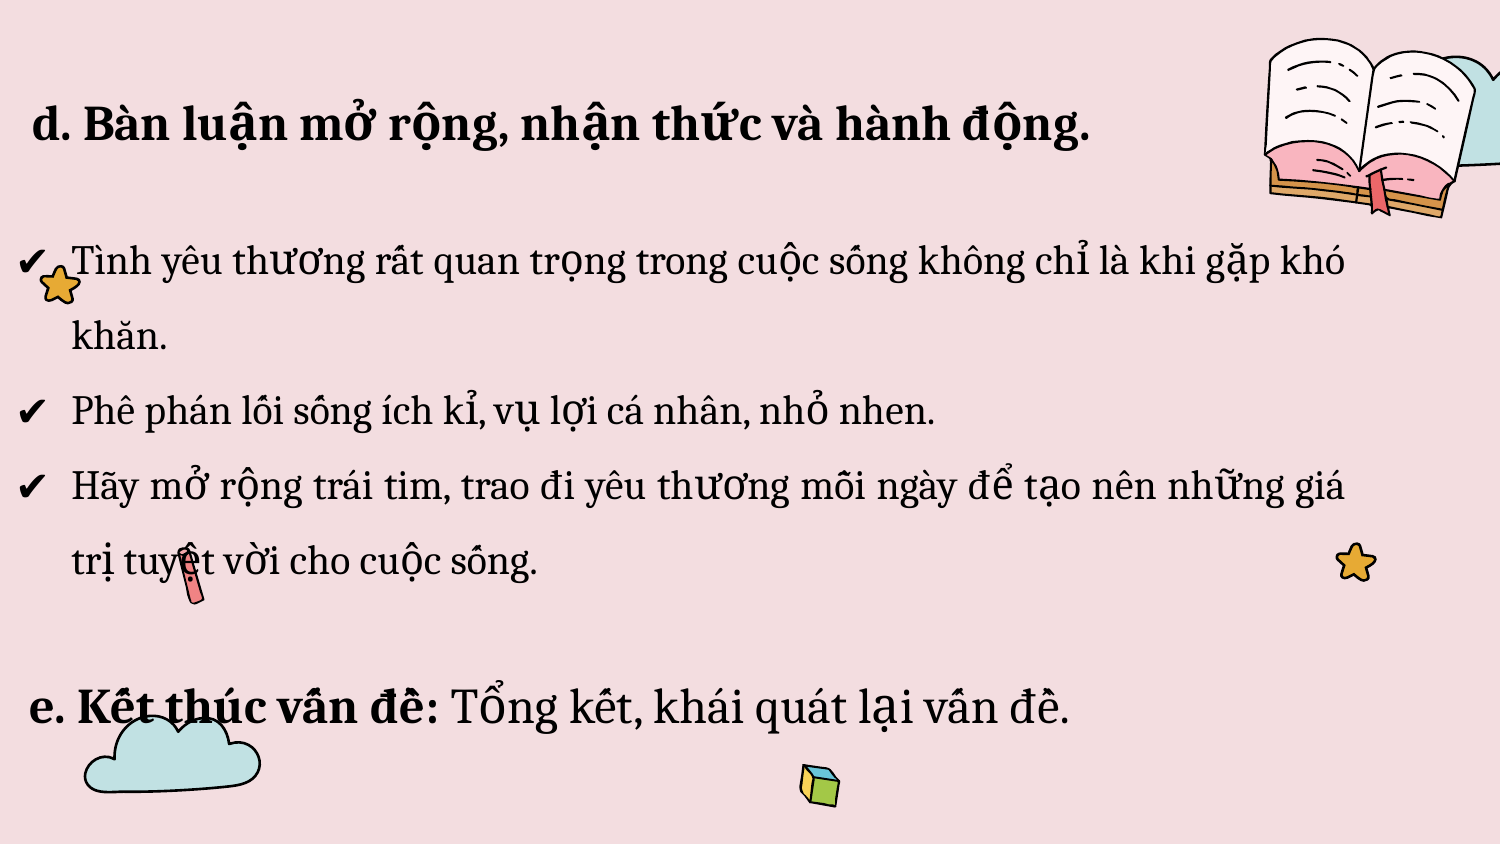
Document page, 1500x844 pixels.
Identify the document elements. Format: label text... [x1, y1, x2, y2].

text_box Tình yêu thương rất quan trọng trong cuộc sống không chỉ là khi gặp khó khăn. Phê phán lối sống ích kỉ, vụ lợi cá nhân, nhỏ nhen. Hãy mở rộng trái tim, trao đi yêu thương mỗi ngày để tạo nên những giá trị tuyệt vời cho cuộc sống. [0, 200, 1361, 591]
text_box e. Kết thúc vấn đề: Tổng kết, khái quát lại vấn đề. [14, 657, 1392, 742]
text_box d. Bàn luận mở rộng, nhận thức và hành động. [17, 82, 1189, 158]
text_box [1263, 37, 1477, 219]
